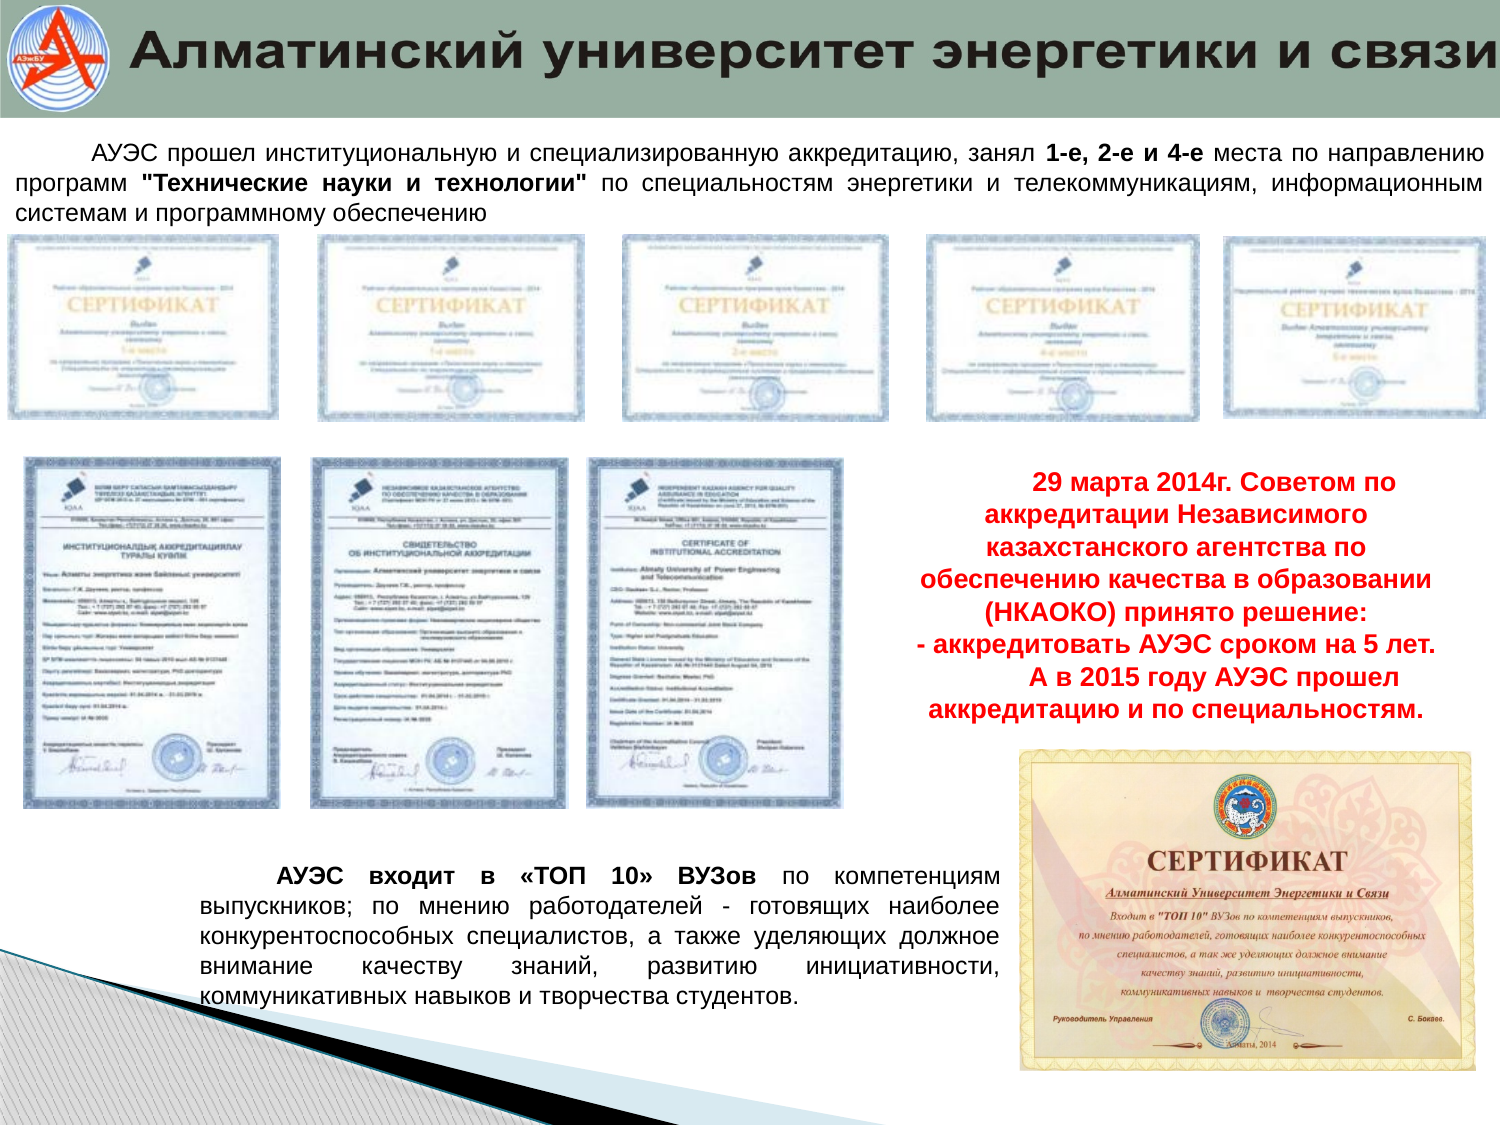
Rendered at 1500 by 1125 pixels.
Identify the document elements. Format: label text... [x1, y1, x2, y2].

picture [7, 234, 279, 421]
picture [925, 234, 1200, 422]
picture [317, 234, 585, 422]
picture [0, 0, 1500, 118]
text_box АУЭС входит в «ТОП 10» ВУЗов по компетенциям выпускников; по мнению работодателей - готовящих наиболее конкурентоспособных специалистов, а также уделяющих должное внимание качеству знаний, развитию инициативности, коммуникативных навыков и творчества студентов. [184, 852, 1013, 1017]
picture [1019, 749, 1477, 1072]
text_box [23, 456, 844, 809]
picture [1223, 236, 1486, 419]
list АУЭС прошел институциональную и специализированную аккредитацию, занял 1-е, 2-е и 4-е места по направлению программ "Технические науки и технологии" по специальностям энергетики и телекоммуникациям, информационным системам и программному обеспечению [0, 128, 1500, 235]
table_cell 2 [198, 1017, 542, 1125]
table_cell 2 [0, 953, 184, 1013]
picture [621, 234, 889, 422]
text_box 29 марта 2014г. Советом по аккредитации Независимого казахстанского агентства по обеспечению качества в образовании (НКАОКО) принято решение: - аккредитовать АУЭС сроком на 5 лет. А в 2015 году АУЭС прошел аккредитацию и по специальностям. [882, 456, 1469, 732]
